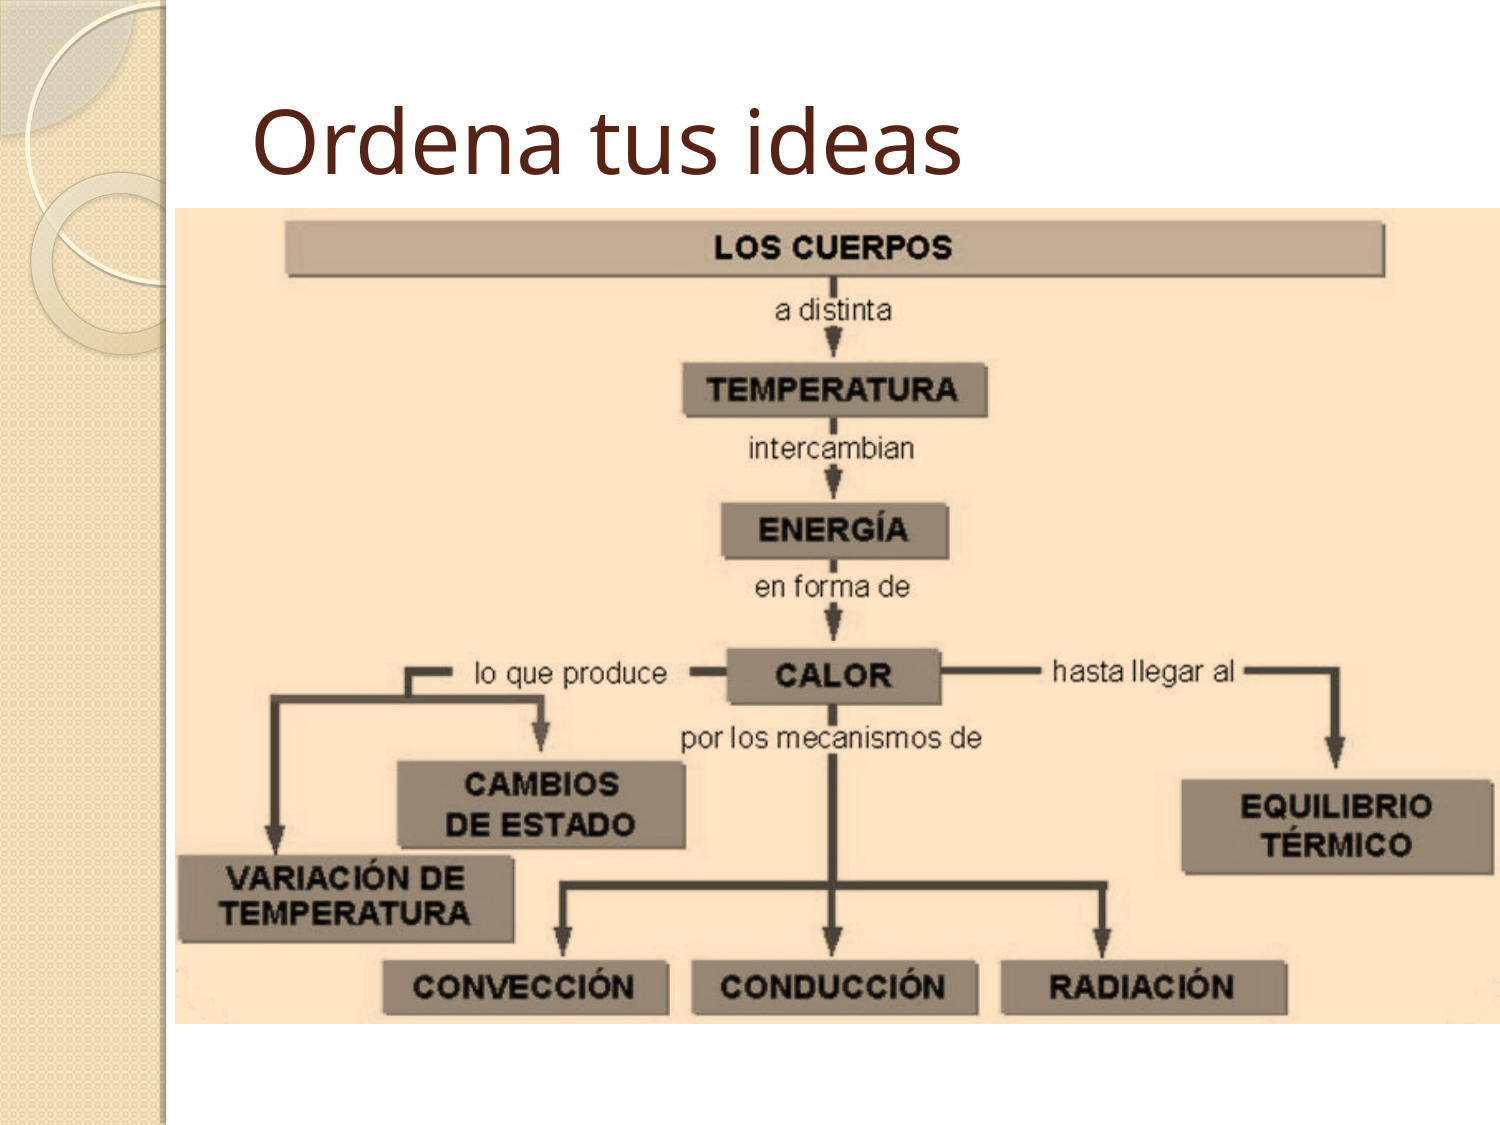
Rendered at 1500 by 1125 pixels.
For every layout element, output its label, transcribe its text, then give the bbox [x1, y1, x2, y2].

picture [175, 207, 1500, 1024]
title Ordena tus ideas [235, 45, 1466, 205]
